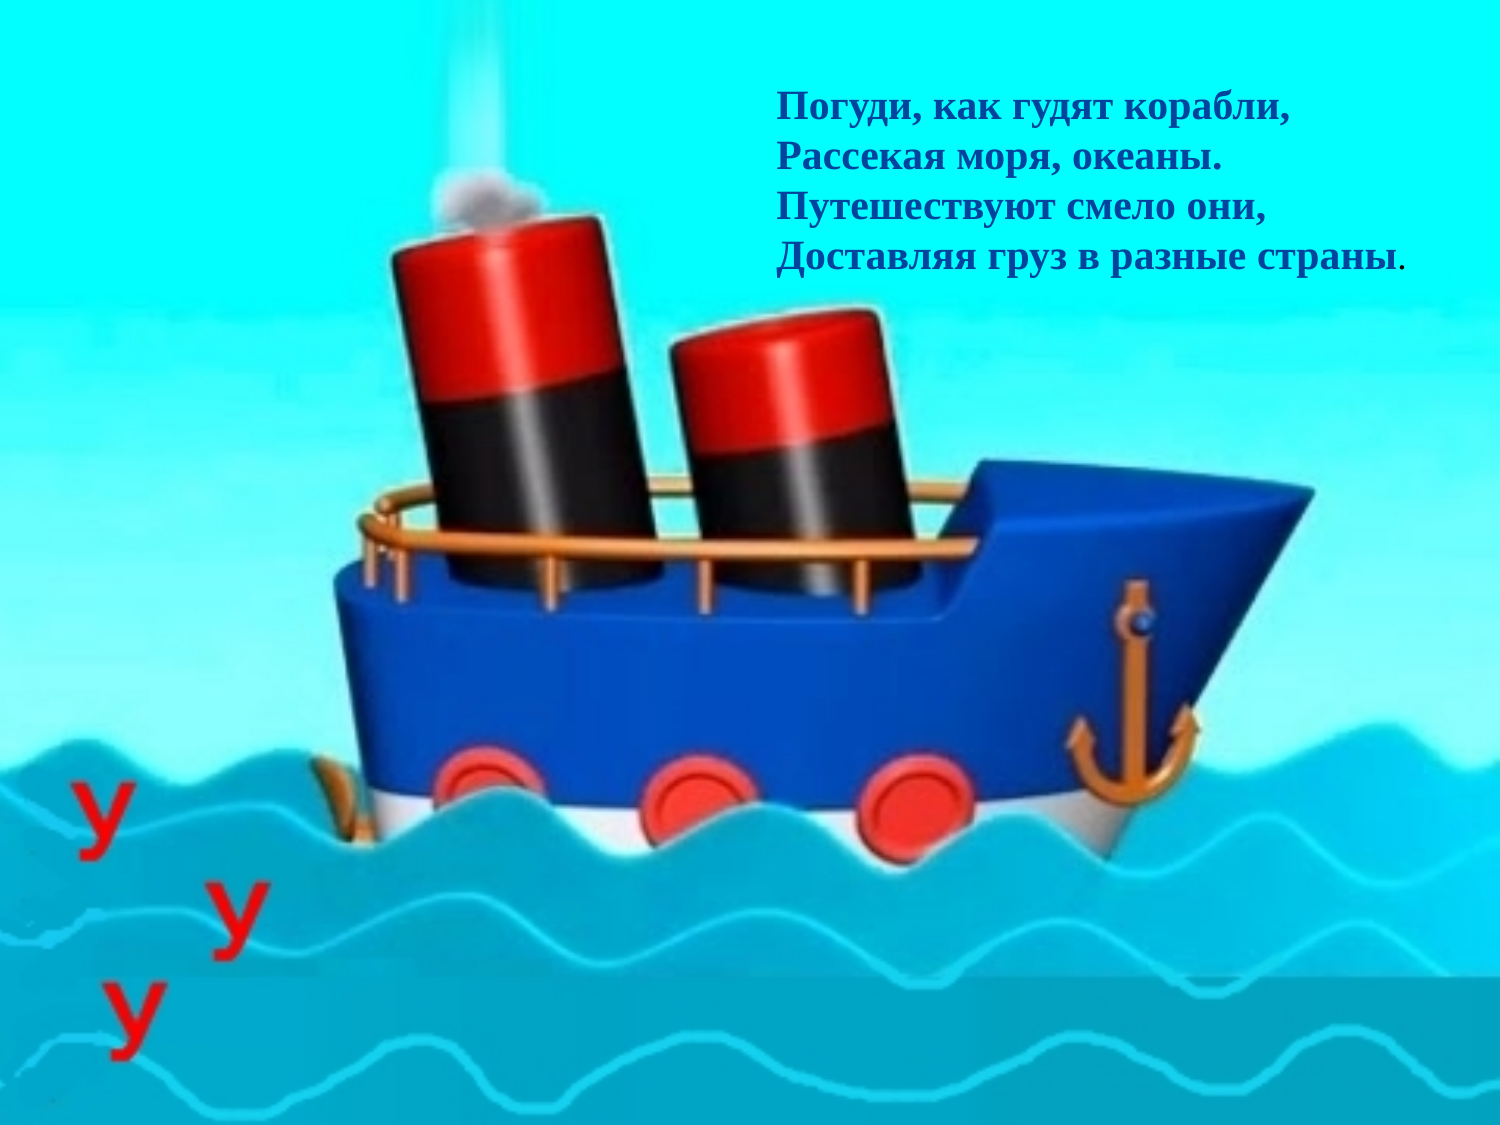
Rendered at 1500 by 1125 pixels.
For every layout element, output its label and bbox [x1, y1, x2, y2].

list [0, 0, 1500, 1125]
